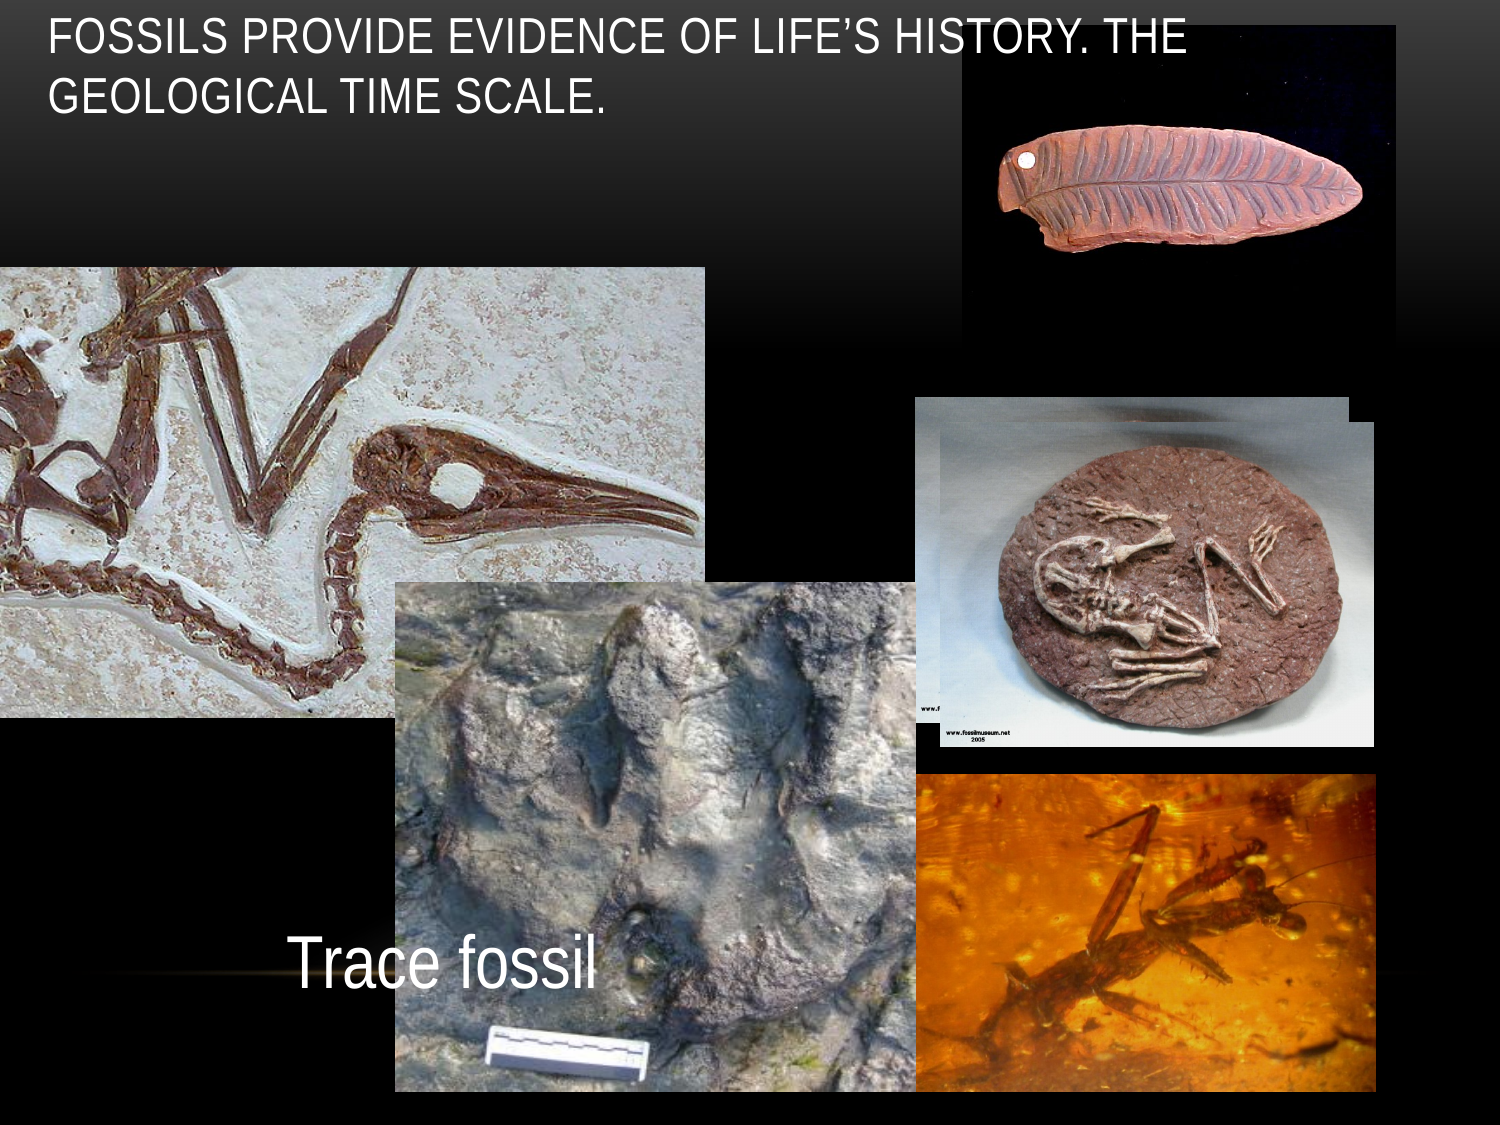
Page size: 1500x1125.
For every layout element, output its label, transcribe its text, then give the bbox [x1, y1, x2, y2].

picture [0, 0, 1500, 1125]
title Fossils provide evidence of life’s history. The geological time scale. [32, 0, 1421, 132]
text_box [940, 421, 1374, 748]
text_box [915, 396, 1349, 723]
text_box Trace fossil [53, 906, 389, 1011]
